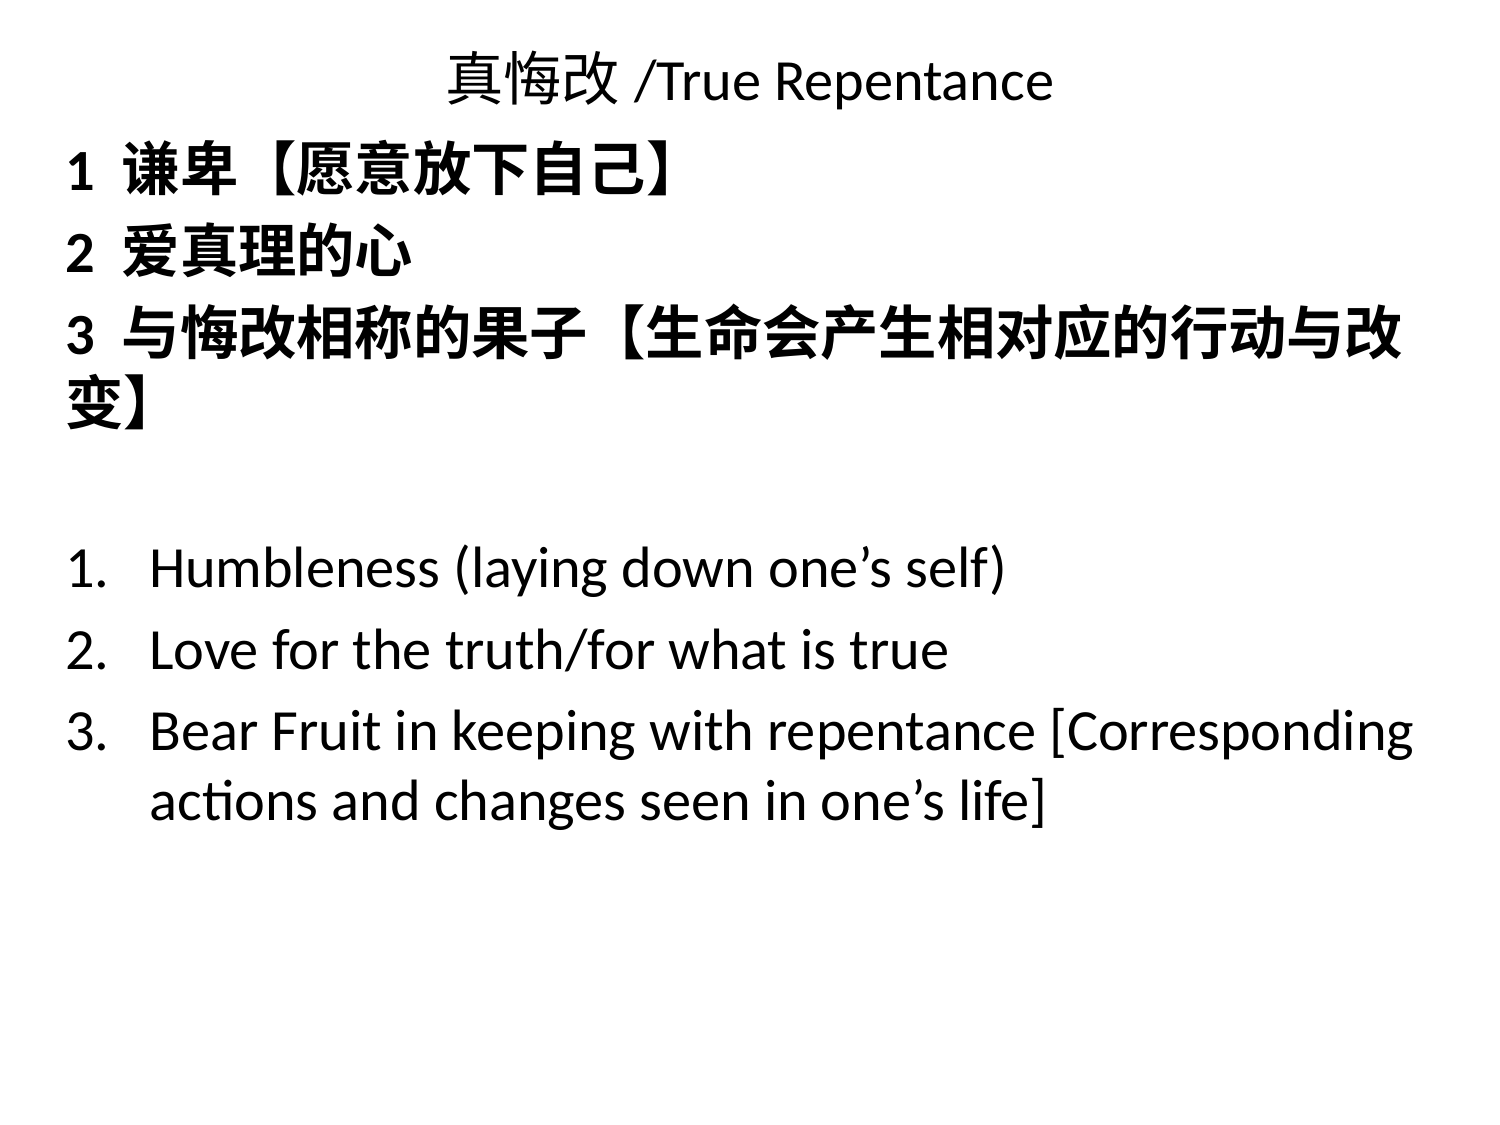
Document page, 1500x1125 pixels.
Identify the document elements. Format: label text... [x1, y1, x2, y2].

list 1 谦卑【愿意放下自己】 2 爱真理的心 3 与悔改相称的果子【生命会产生相对应的行动与改变】 Humbleness (laying down one’s self) Love for the truth/for what is true Bear Fruit in keeping with repentance [Corresponding actions and changes seen in one’s life] [50, 125, 1450, 955]
title 真悔改/True Repentance [75, 24, 1425, 125]
